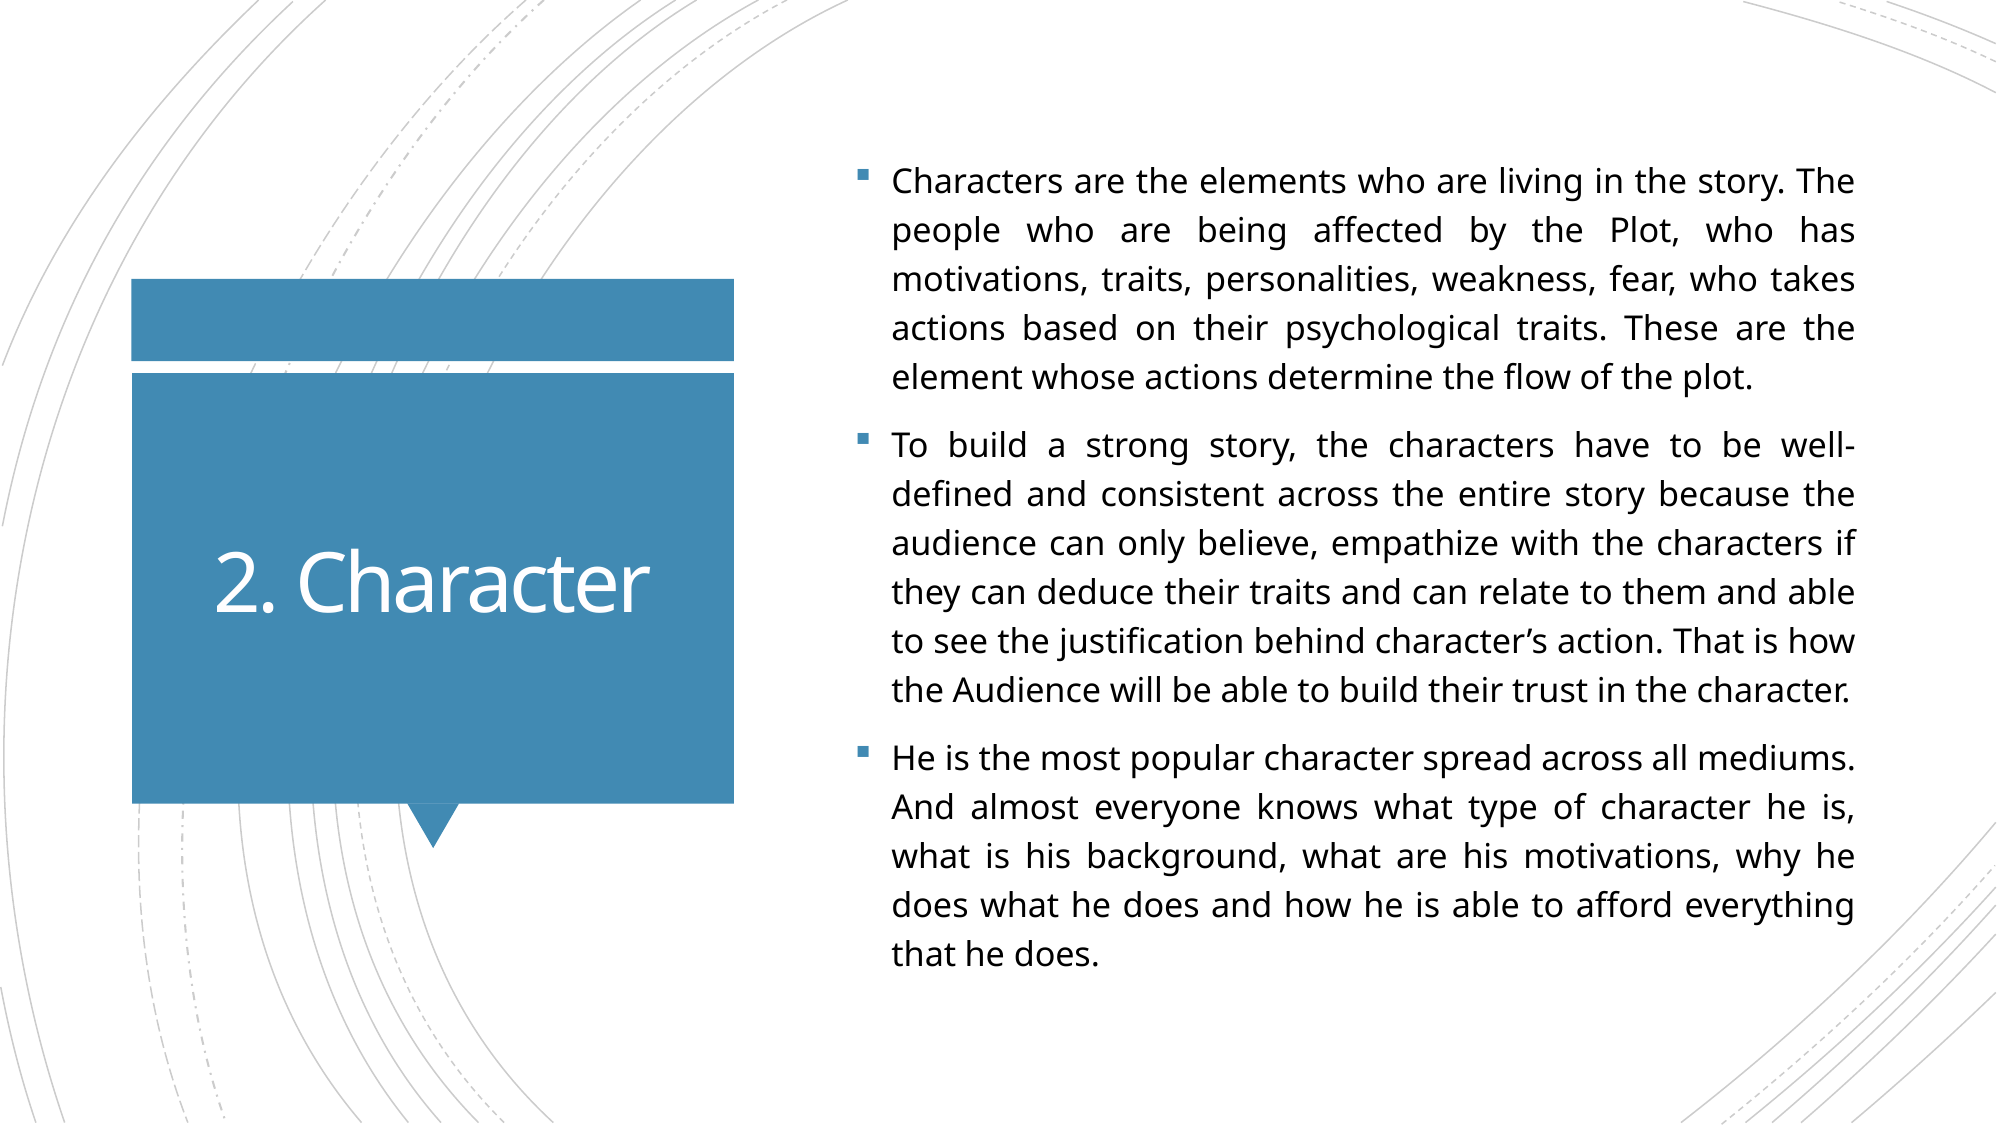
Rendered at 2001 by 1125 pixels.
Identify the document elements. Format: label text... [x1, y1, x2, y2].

list Characters are the elements who are living in the story. The people who are being affected by the Plot, who has motivations, traits, personalities, weakness, fear, who takes actions based on their psychological traits. These are the element whose actions determine the flow of the plot. To build a strong story, the characters have to be well-defined and consistent across the entire story because the audience can only believe, empathize with the characters if they can deduce their traits and can relate to them and able to see the justification behind character’s action. That is how the Audience will be able to build their trust in the character. He is the most popular character spread across all mediums. And almost everyone knows what type of character he is, what is his background, what are his motivations, why he does what he does and how he is able to afford everything that he does. [839, 131, 1871, 993]
title 2. Character [145, 385, 720, 789]
